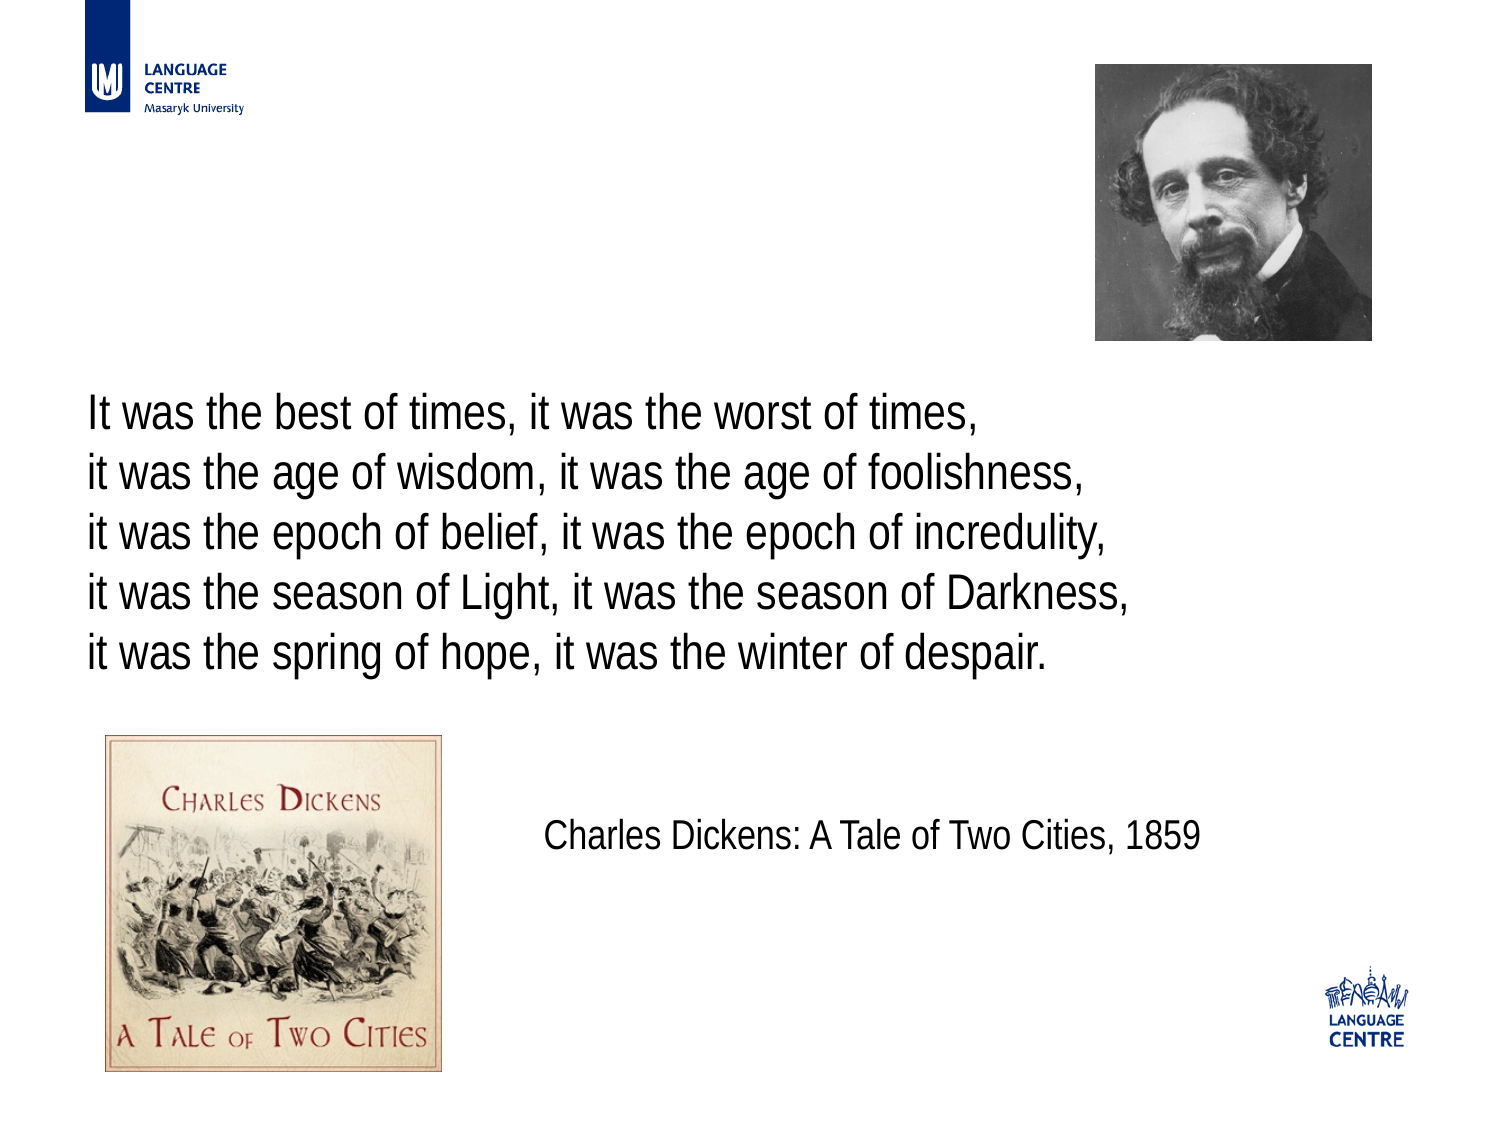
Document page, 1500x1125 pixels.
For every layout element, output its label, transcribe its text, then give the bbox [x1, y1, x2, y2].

text_box It was the best of times, it was the worst of times, it was the age of wisdom, it was the age of foolishness, it was the epoch of belief, it was the epoch of incredulity, it was the season of Light, it was the season of Darkness, it was the spring of hope, it was the winter of despair. [72, 372, 1403, 687]
picture [0, 0, 1500, 1125]
text_box Charles Dickens: A Tale of Two Cities, 1859 [528, 800, 1372, 866]
